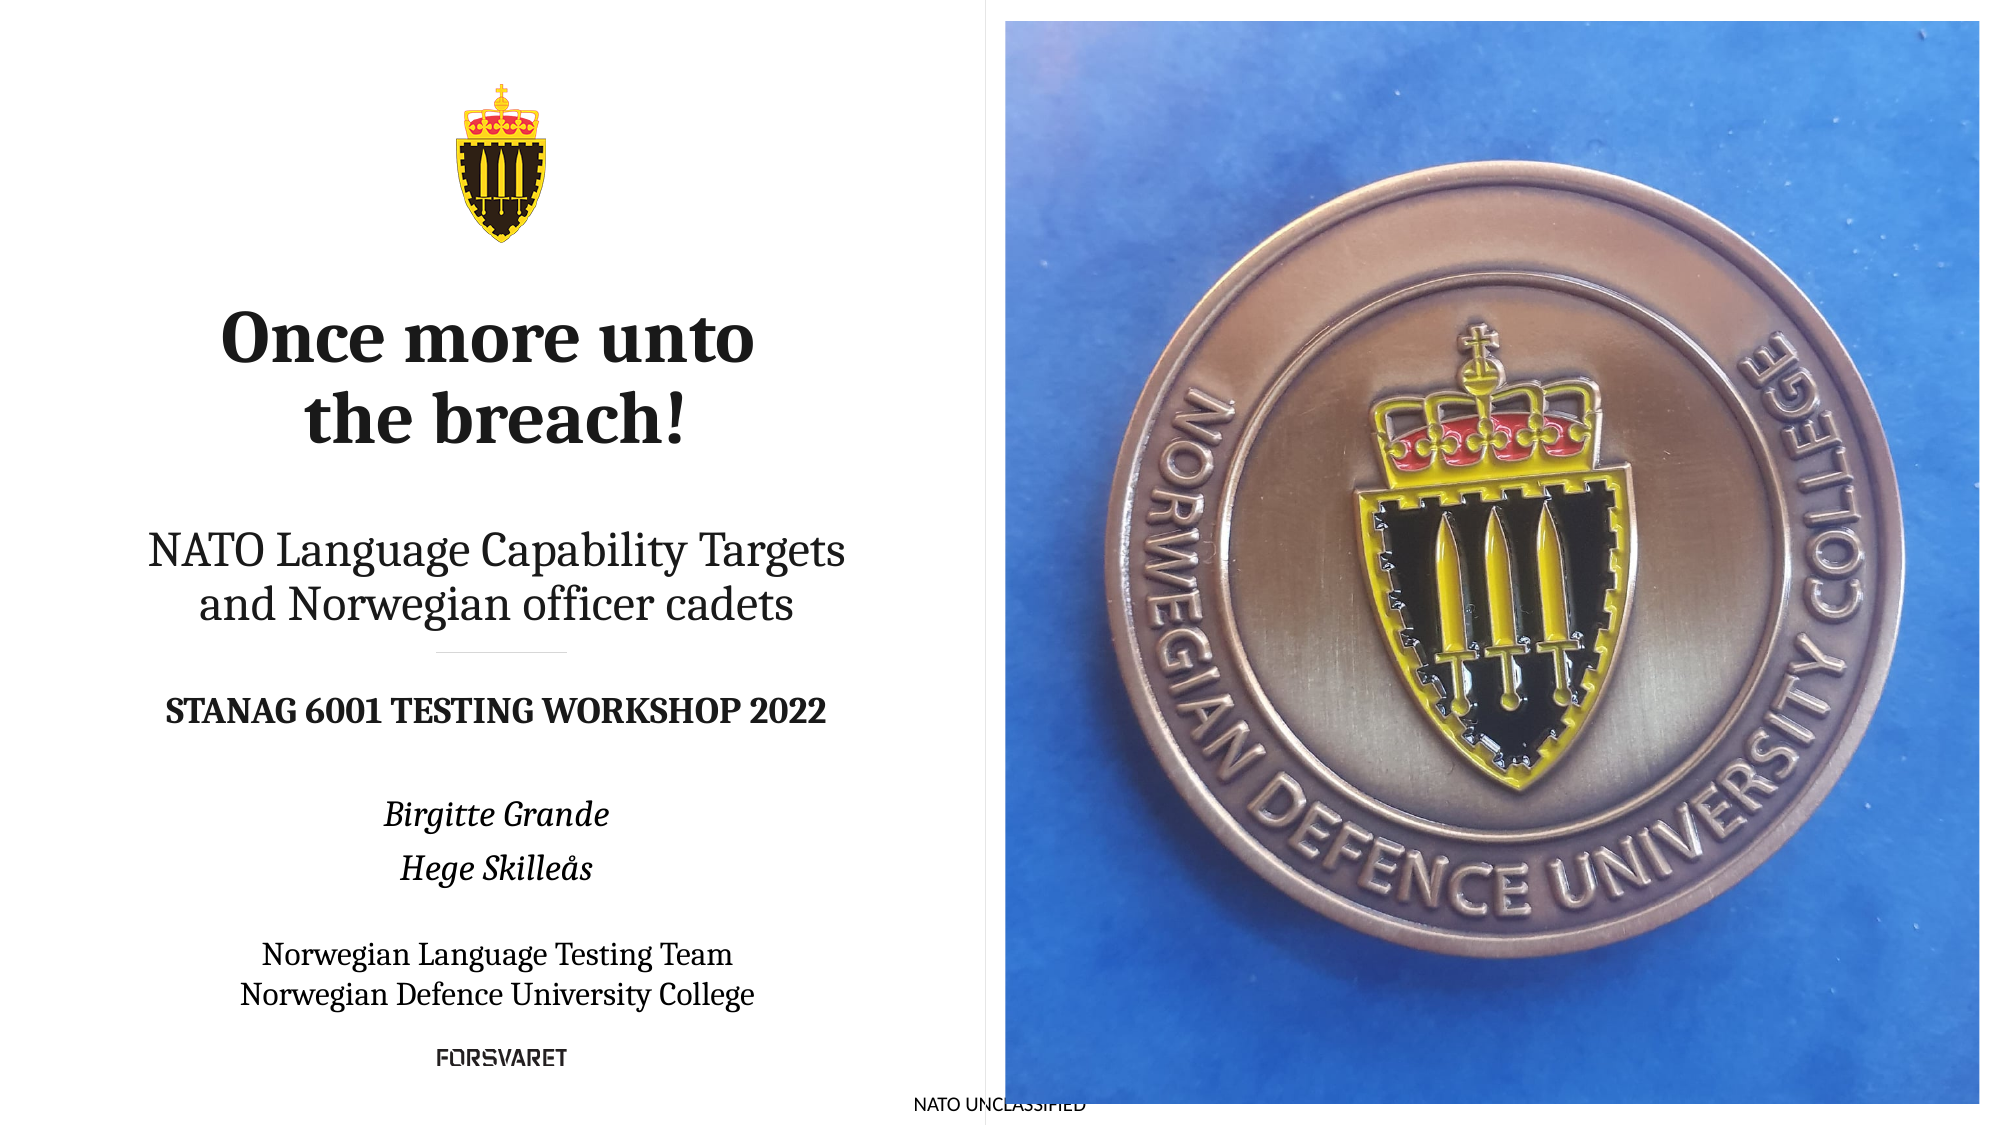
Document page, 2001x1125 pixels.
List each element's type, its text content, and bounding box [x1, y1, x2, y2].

subtitle Birgitte Grande Hege Skilleås [83, 739, 910, 897]
picture [1005, 21, 1980, 1104]
title Once more unto the breach! NATO Language Capability Targets and Norwegian officer cadets STANAG 6001 TESTING WORKSHOP 2022 [83, 435, 910, 739]
picture [456, 84, 546, 243]
footer Norwegian Language Testing Team Norwegian Defence University College [83, 924, 913, 1021]
